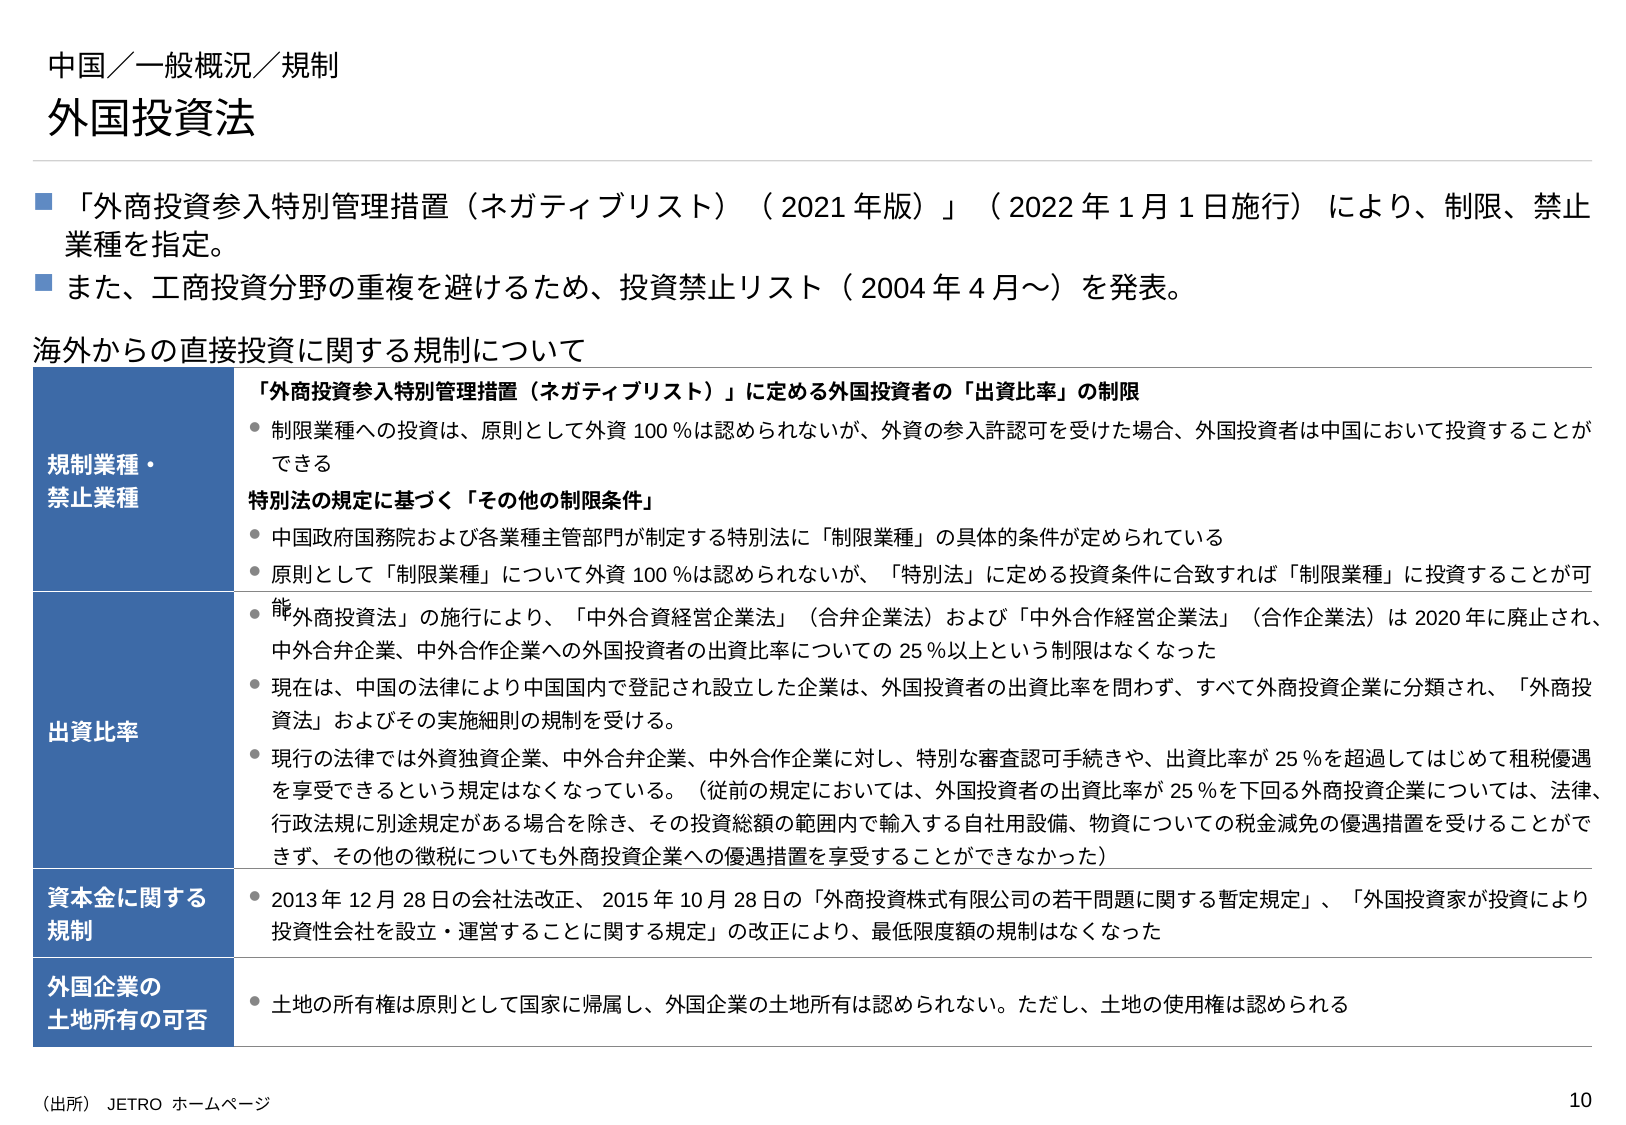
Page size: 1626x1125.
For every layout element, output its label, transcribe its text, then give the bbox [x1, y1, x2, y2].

table_cell 2013年12月28日の会社法改正、2015年10月28日の「外商投資株式有限公司の若干問題に関する暫定規定」、「外国投資家が投資により投資性会社を設立・運営することに関する規定」の改正により、最低限度額の規制はなくなった [234, 869, 1592, 957]
table_header 「外商投資参入特別管理措置（ネガティブリスト）」に定める外国投資者の「出資比率」の制限 制限業種への投資は、原則として外資100％は認められないが、外資の参入許認可を受けた場合、外国投資者は中国において投資することができる 特別法の規定に基づく「その他の制限条件」 中国政府国務院および各業種主管部門が制定する特別法に「制限業種」の具体的条件が定められている 原則として「制限業種」について外資100％は認められないが、「特別法」に定める投資条件に合致すれば「制限業種」に投資することが可能 [234, 380, 1592, 591]
table_cell 外国企業の 土地所有の可否 [33, 958, 234, 1046]
table_header 規制業種・ 禁止業種 [33, 380, 234, 591]
table_cell 「外商投資法」の施行により、「中外合資経営企業法」（合弁企業法）および「中外合作経営企業法」（合作企業法）は2020年に廃止され、中外合弁企業、中外合作企業への外国投資者の出資比率についての25％以上という制限はなくなった 現在は、中国の法律により中国国内で登記され設立した企業は、外国投資者の出資比率を問わず、すべて外商投資企業に分類され、「外商投資法」およびその実施細則の規制を受ける。 現行の法律では外資独資企業、中外合弁企業、中外合作企業に対し、特別な審査認可手続きや、出資比率が25％を超過してはじめて租税優遇を享受できるという規定はなくなっている。（従前の規定においては、外国投資者の出資比率が25％を下回る外商投資企業については、法律、行政法規に別途規定がある場合を除き、その投資総額の範囲内で輸入する自社用設備、物資についての税金減免の優遇措置を受けることができず、その他の徴税についても外商投資企業への優遇措置を享受することができなかった） [234, 592, 1592, 868]
text_box （出所） JETRO ホームページ [32, 1093, 955, 1118]
table_cell 出資比率 [33, 592, 234, 868]
text_box 海外からの直接投資に関する規制について [32, 332, 1593, 380]
text_box 「外商投資参入特別管理措置（ネガティブリスト）（2021年版）」（2022年1月1日施行） により、制限、禁止業種を指定。 また、工商投資分野の重複を避けるため、投資禁止リスト（2004年4月～）を発表。 [32, 184, 1593, 304]
list 外国投資法 [32, 0, 1593, 149]
table_cell 資本金に関する 規制 [33, 869, 234, 957]
table_cell 土地の所有権は原則として国家に帰属し、外国企業の土地所有は認められない。ただし、土地の使用権は認められる [234, 958, 1592, 1046]
